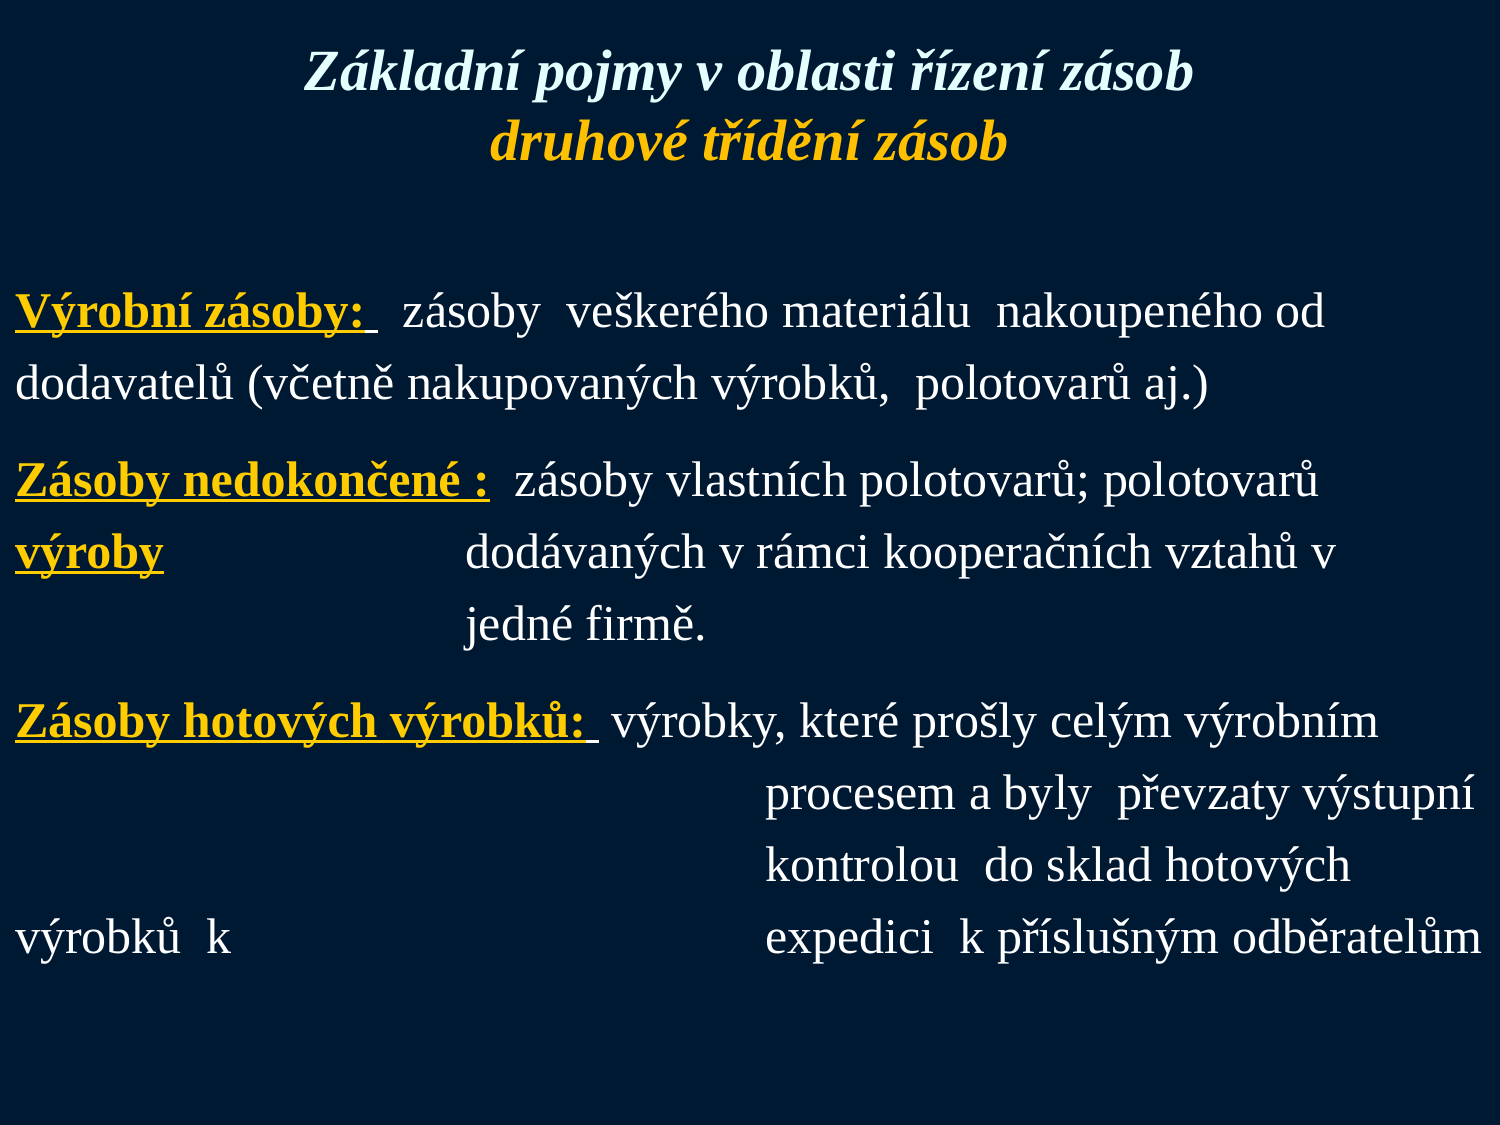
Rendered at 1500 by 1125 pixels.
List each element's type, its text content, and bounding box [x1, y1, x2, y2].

title Základní pojmy v oblasti řízení zásob druhové třídění zásob [74, 66, 1426, 209]
list Výrobní zásoby: zásoby veškerého materiálu nakoupeného od dodavatelů (včetně nakupovaných výrobků, polotovarů aj.) Zásoby nedokončené : zásoby vlastních polotovarů; polotovarů výroby dodávaných v rámci kooperačních vztahů v jedné firmě. Zásoby hotových výrobků: výrobky, které prošly celým výrobním procesem a byly převzaty výstupní kontrolou do sklad hotových výrobků k expedici k příslušným odběratelům [0, 257, 1500, 1125]
